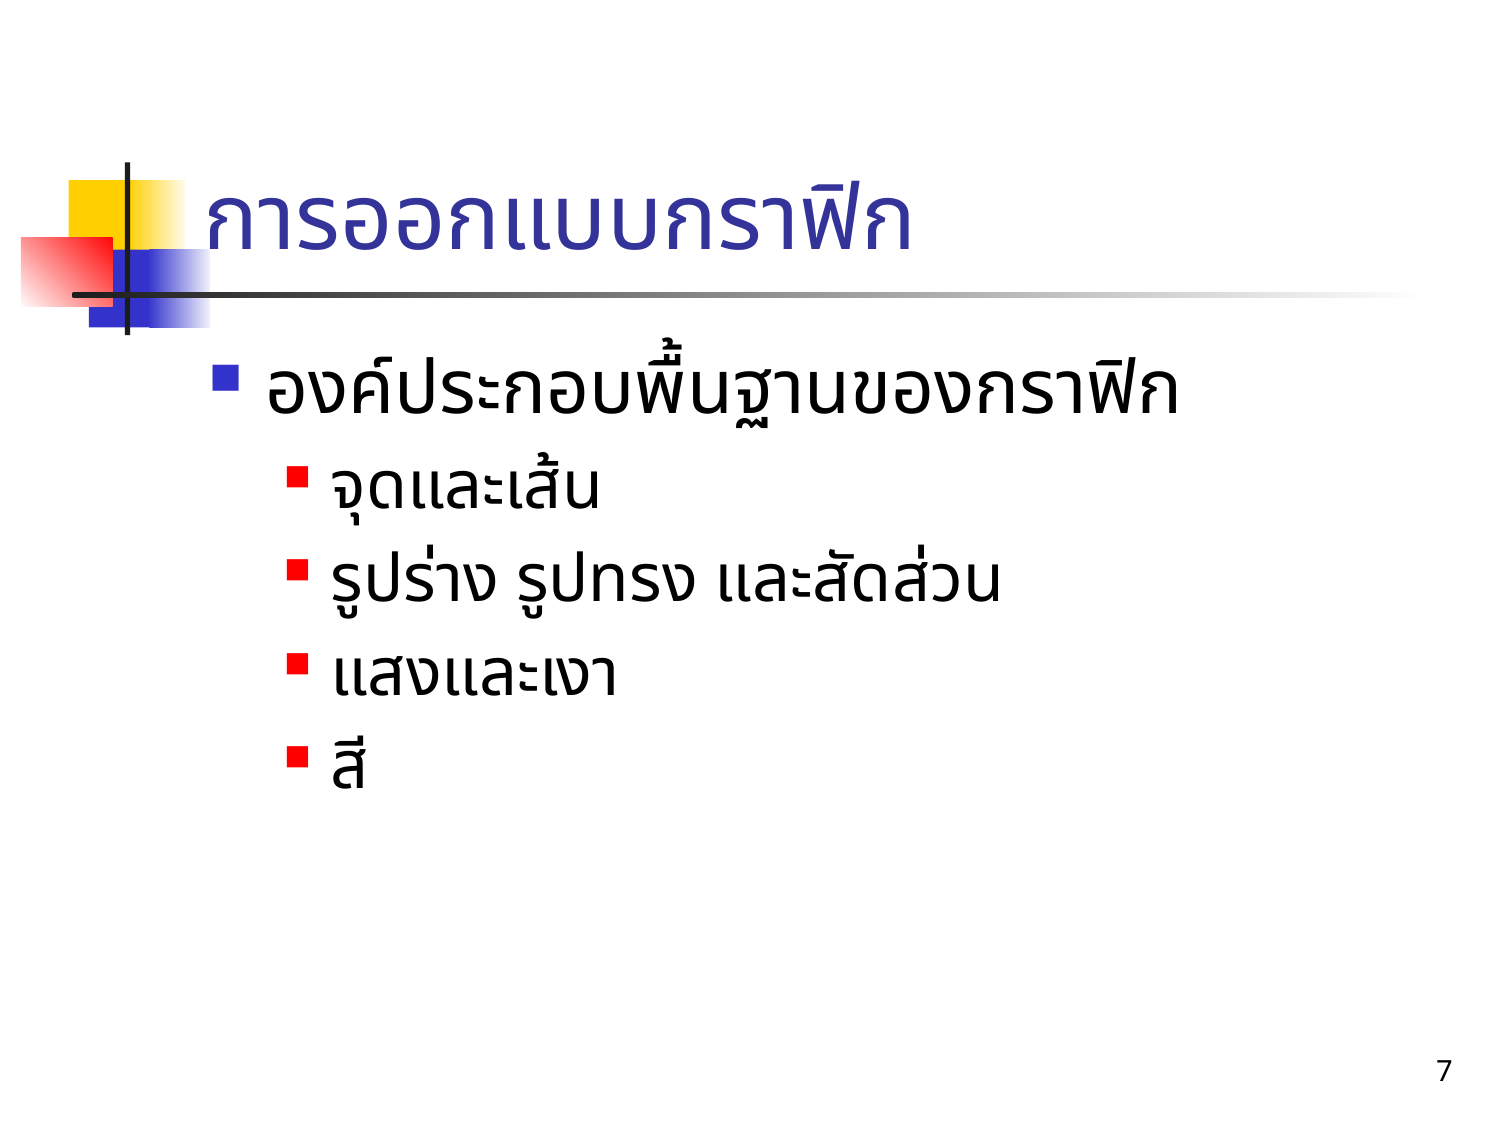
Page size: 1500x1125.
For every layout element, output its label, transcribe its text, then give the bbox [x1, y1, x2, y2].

slide_number 7 [1155, 1024, 1468, 1100]
title การออกแบบกราฟิก [188, 35, 1468, 275]
list องค์ประกอบพื้นฐานของกราฟิก จุดและเส้น รูปร่าง รูปทรง และสัดส่วน แสงและเงา สี [193, 331, 1469, 1006]
